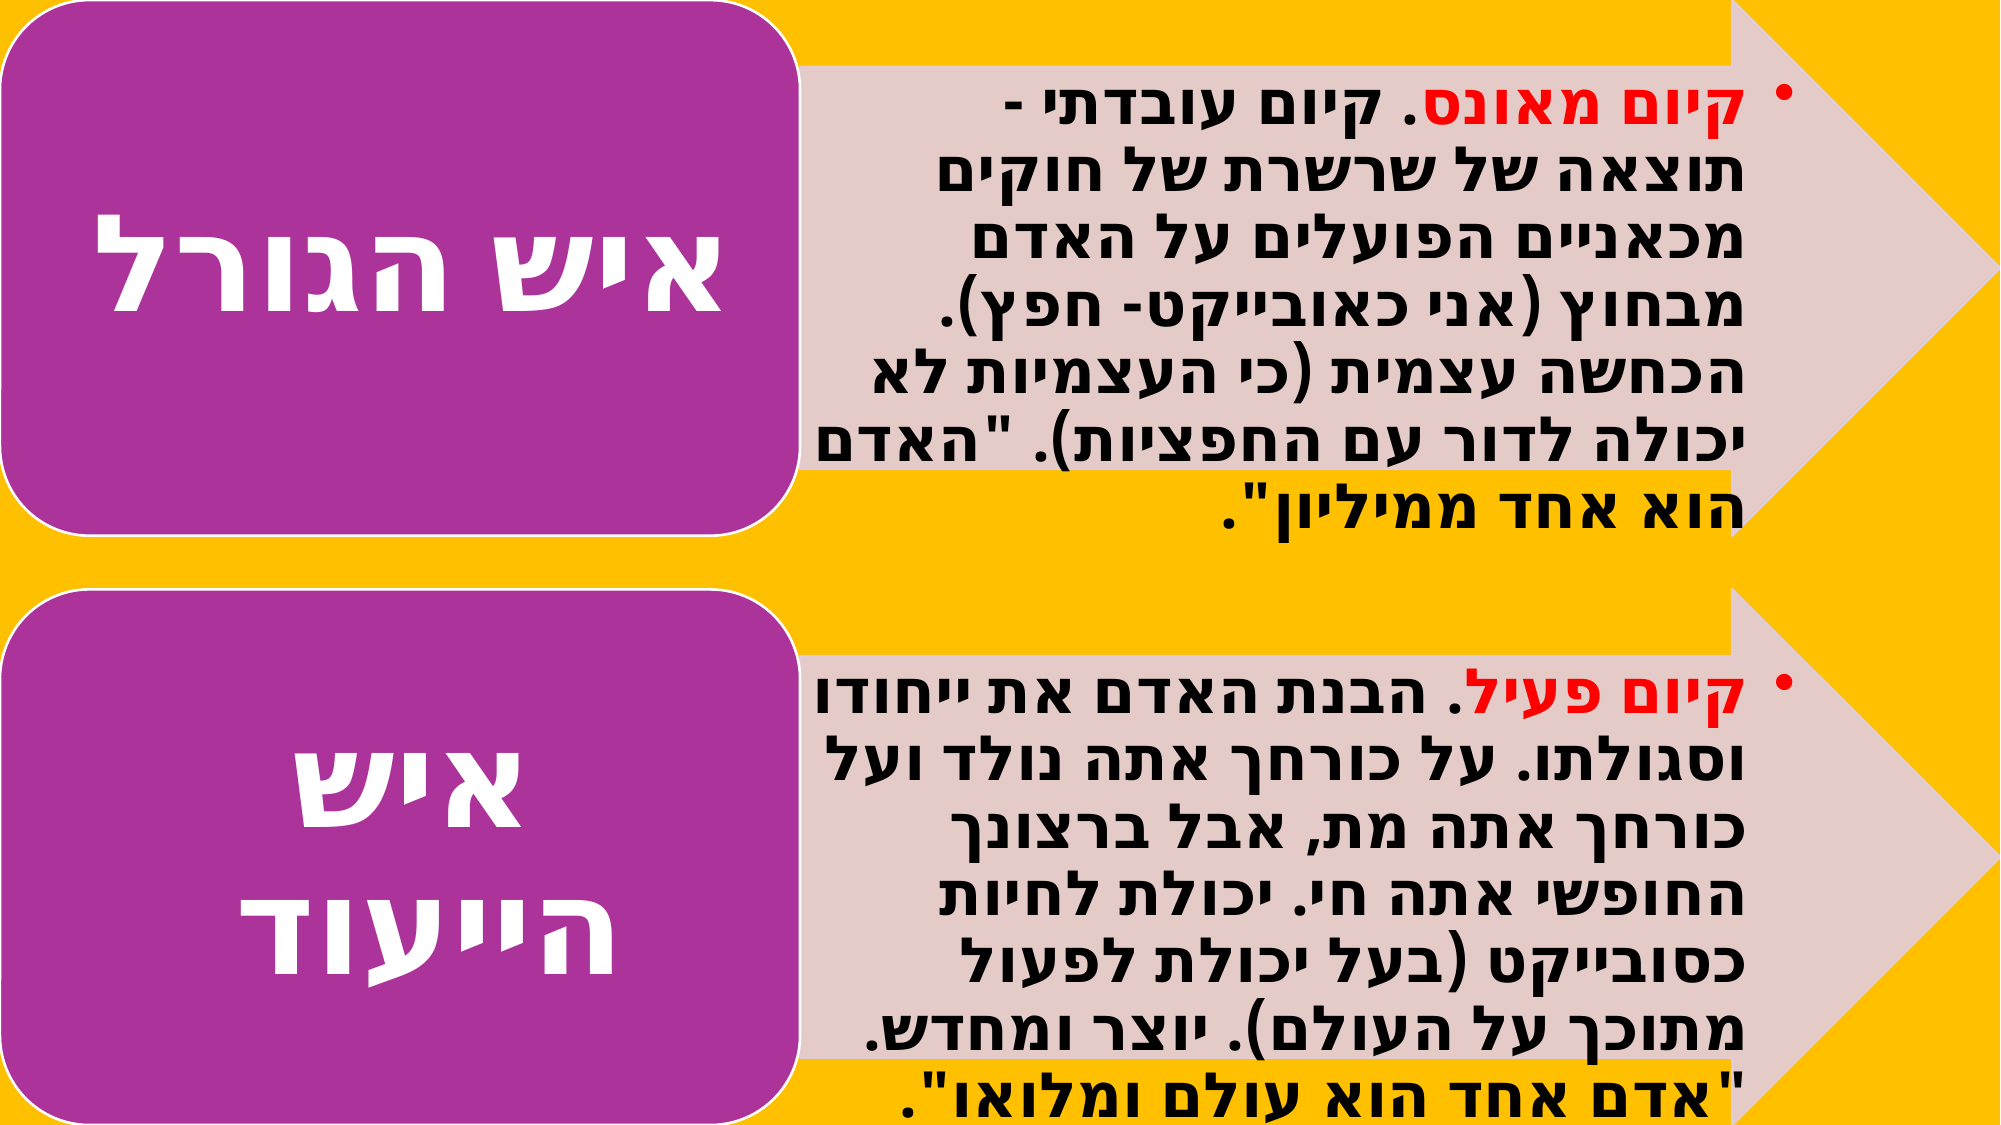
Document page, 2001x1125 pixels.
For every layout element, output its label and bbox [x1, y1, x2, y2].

list [0, 0, 2000, 1125]
